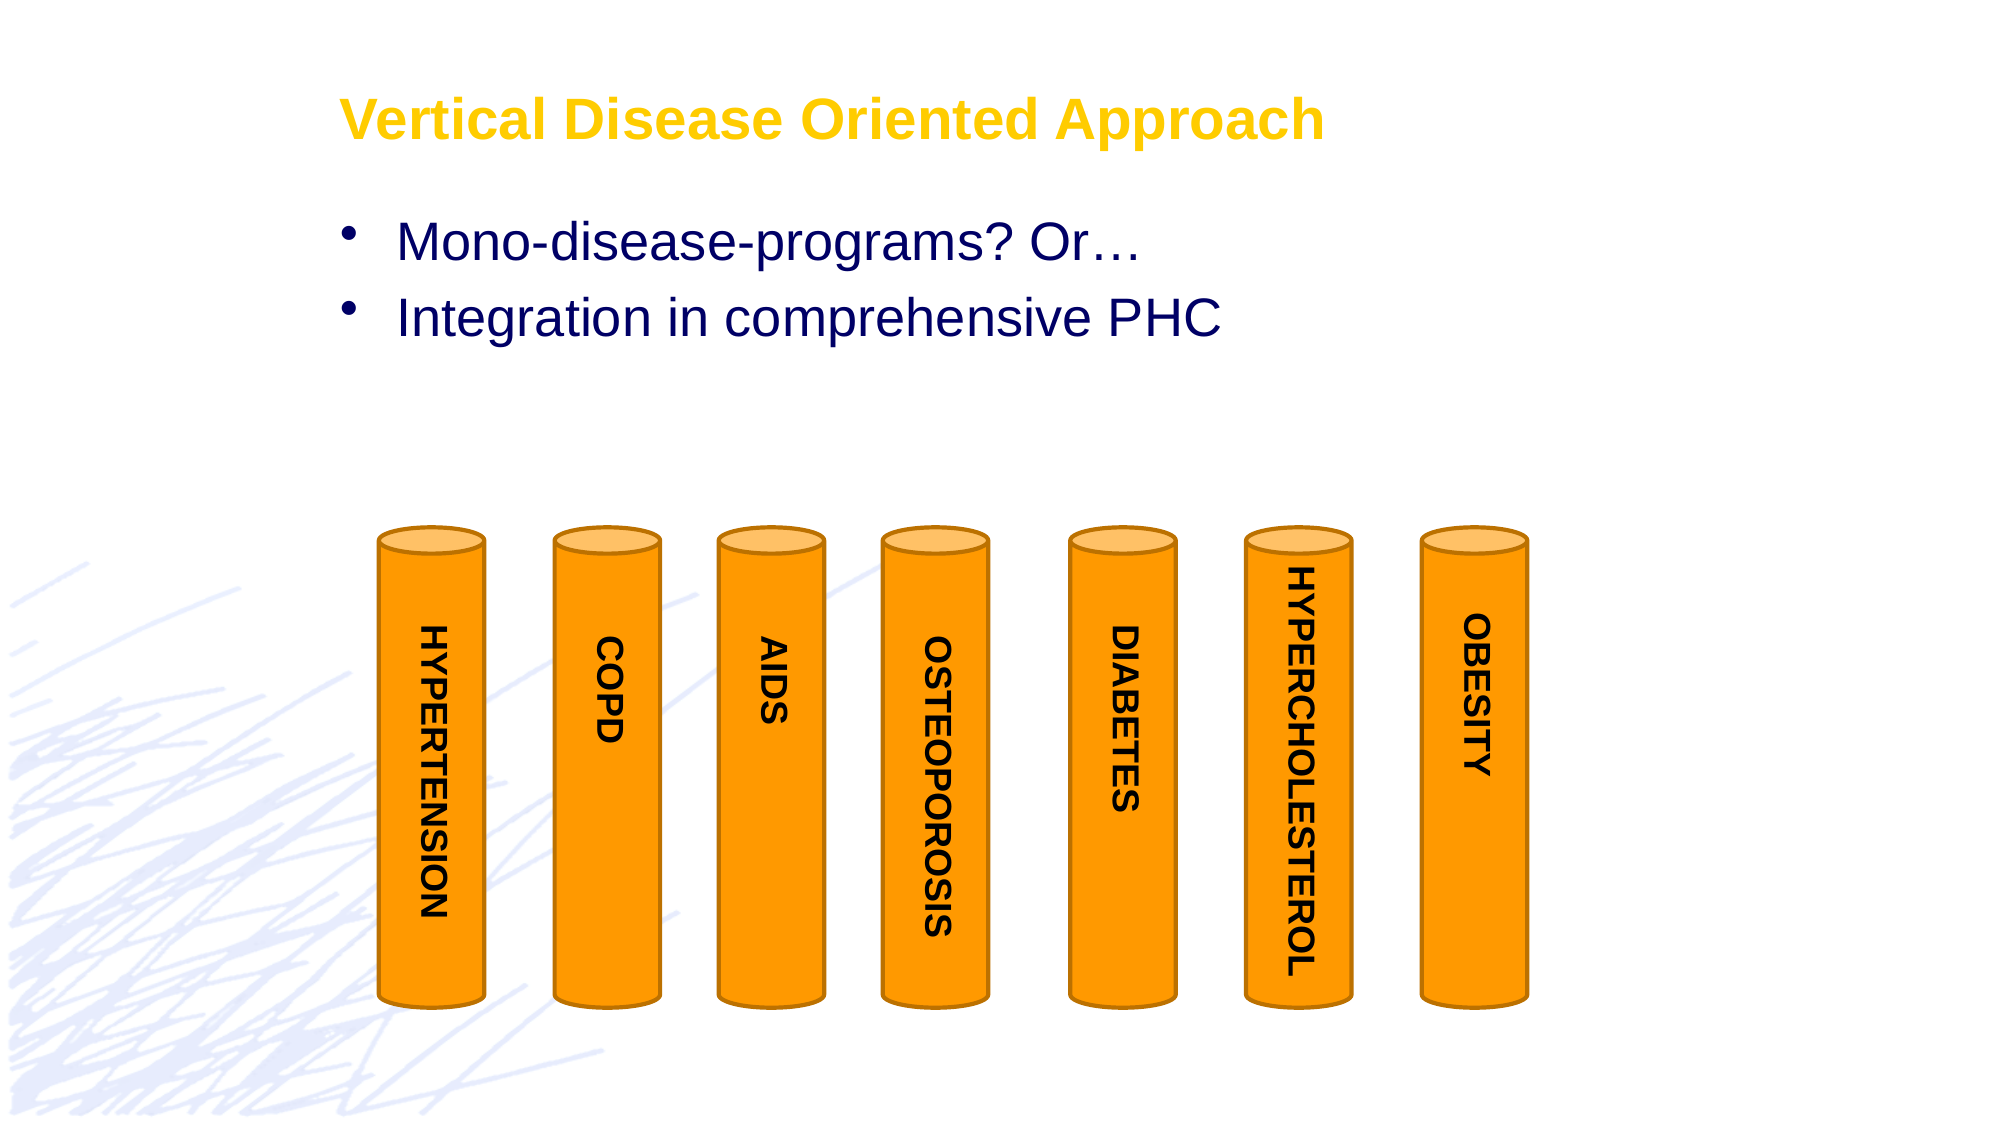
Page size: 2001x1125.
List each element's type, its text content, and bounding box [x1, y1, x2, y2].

text_box [1243, 525, 1354, 1010]
text_box [1068, 525, 1178, 1010]
text_box [376, 525, 487, 1010]
text_box HYPERCHOLESTEROL [1257, 550, 1334, 997]
text_box [716, 525, 827, 1010]
title Vertical Disease Oriented Approach [324, 45, 1675, 188]
text_box [552, 525, 663, 1010]
text_box [880, 525, 991, 1010]
text_box AIDS [730, 621, 807, 961]
text_box [1419, 525, 1530, 1010]
text_box COPD [566, 621, 643, 961]
list Mono-disease-programs? Or… Integration in comprehensive PHC [324, 199, 1675, 1005]
text_box HYPERTENSION [390, 609, 467, 950]
text_box OBESITY [1433, 597, 1510, 938]
text_box OSTEOPOROSIS [894, 621, 971, 961]
text_box DIABETES [1082, 609, 1158, 950]
